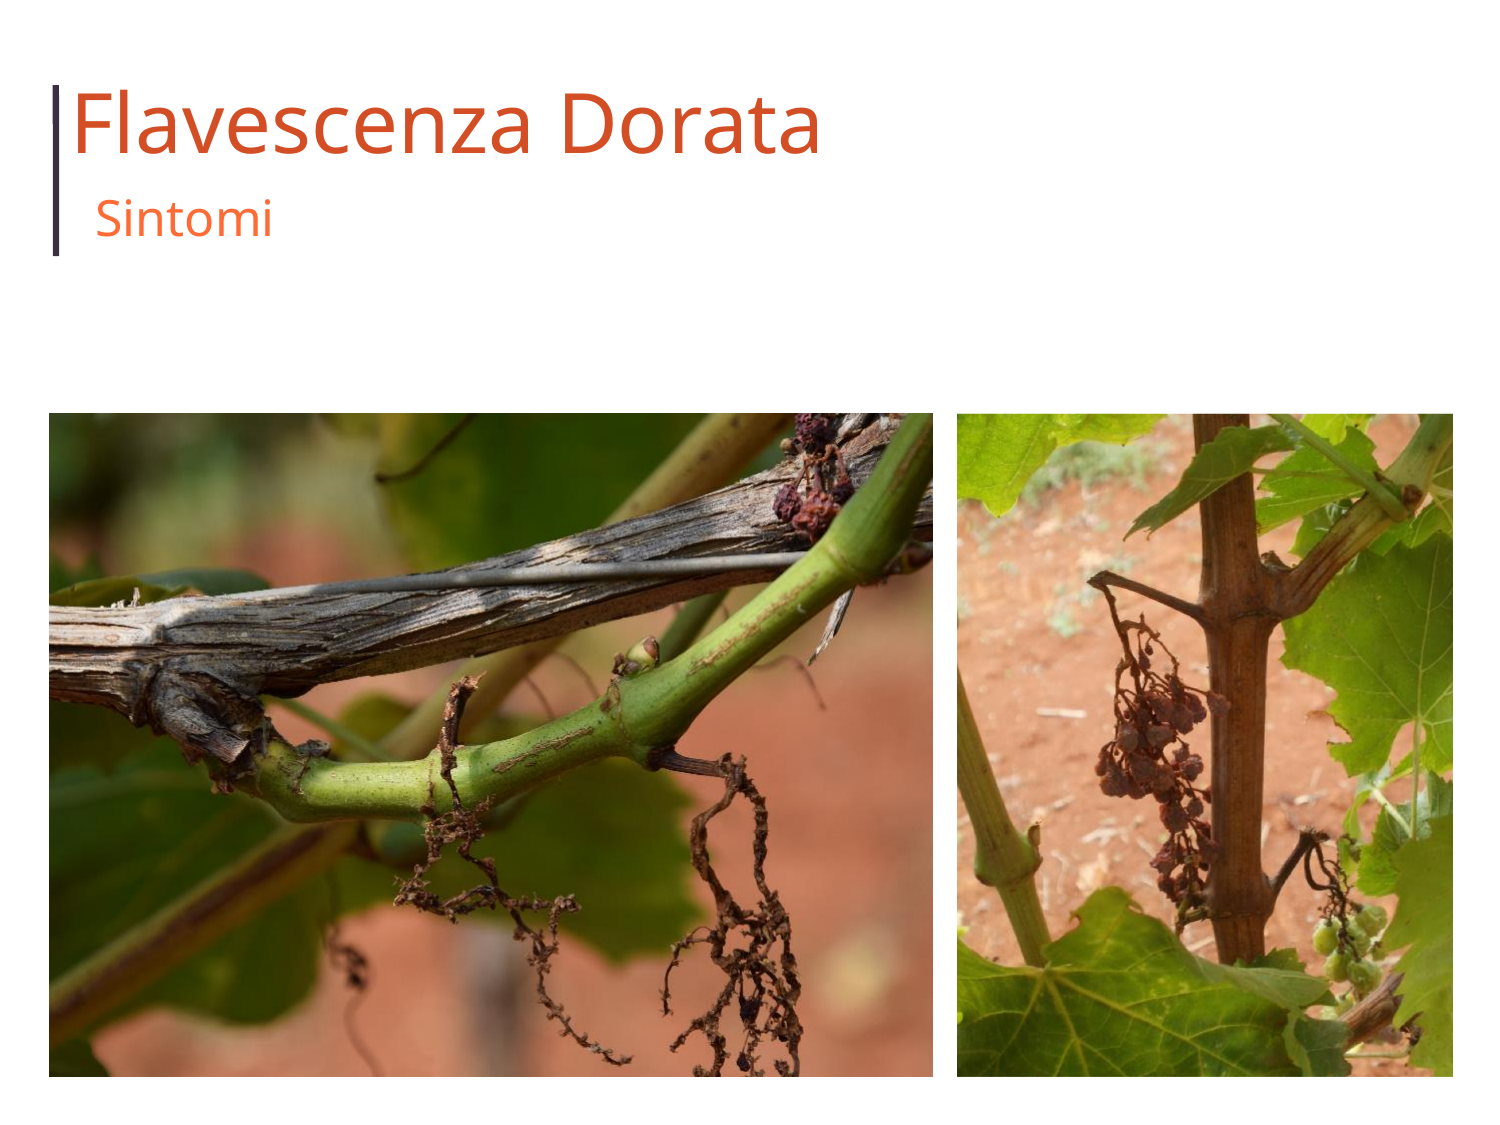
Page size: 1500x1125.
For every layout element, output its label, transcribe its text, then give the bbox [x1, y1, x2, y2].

text_box Sintomi [80, 178, 809, 254]
text_box Flavescenza Dorata [55, 62, 1153, 178]
picture [49, 413, 1500, 1077]
